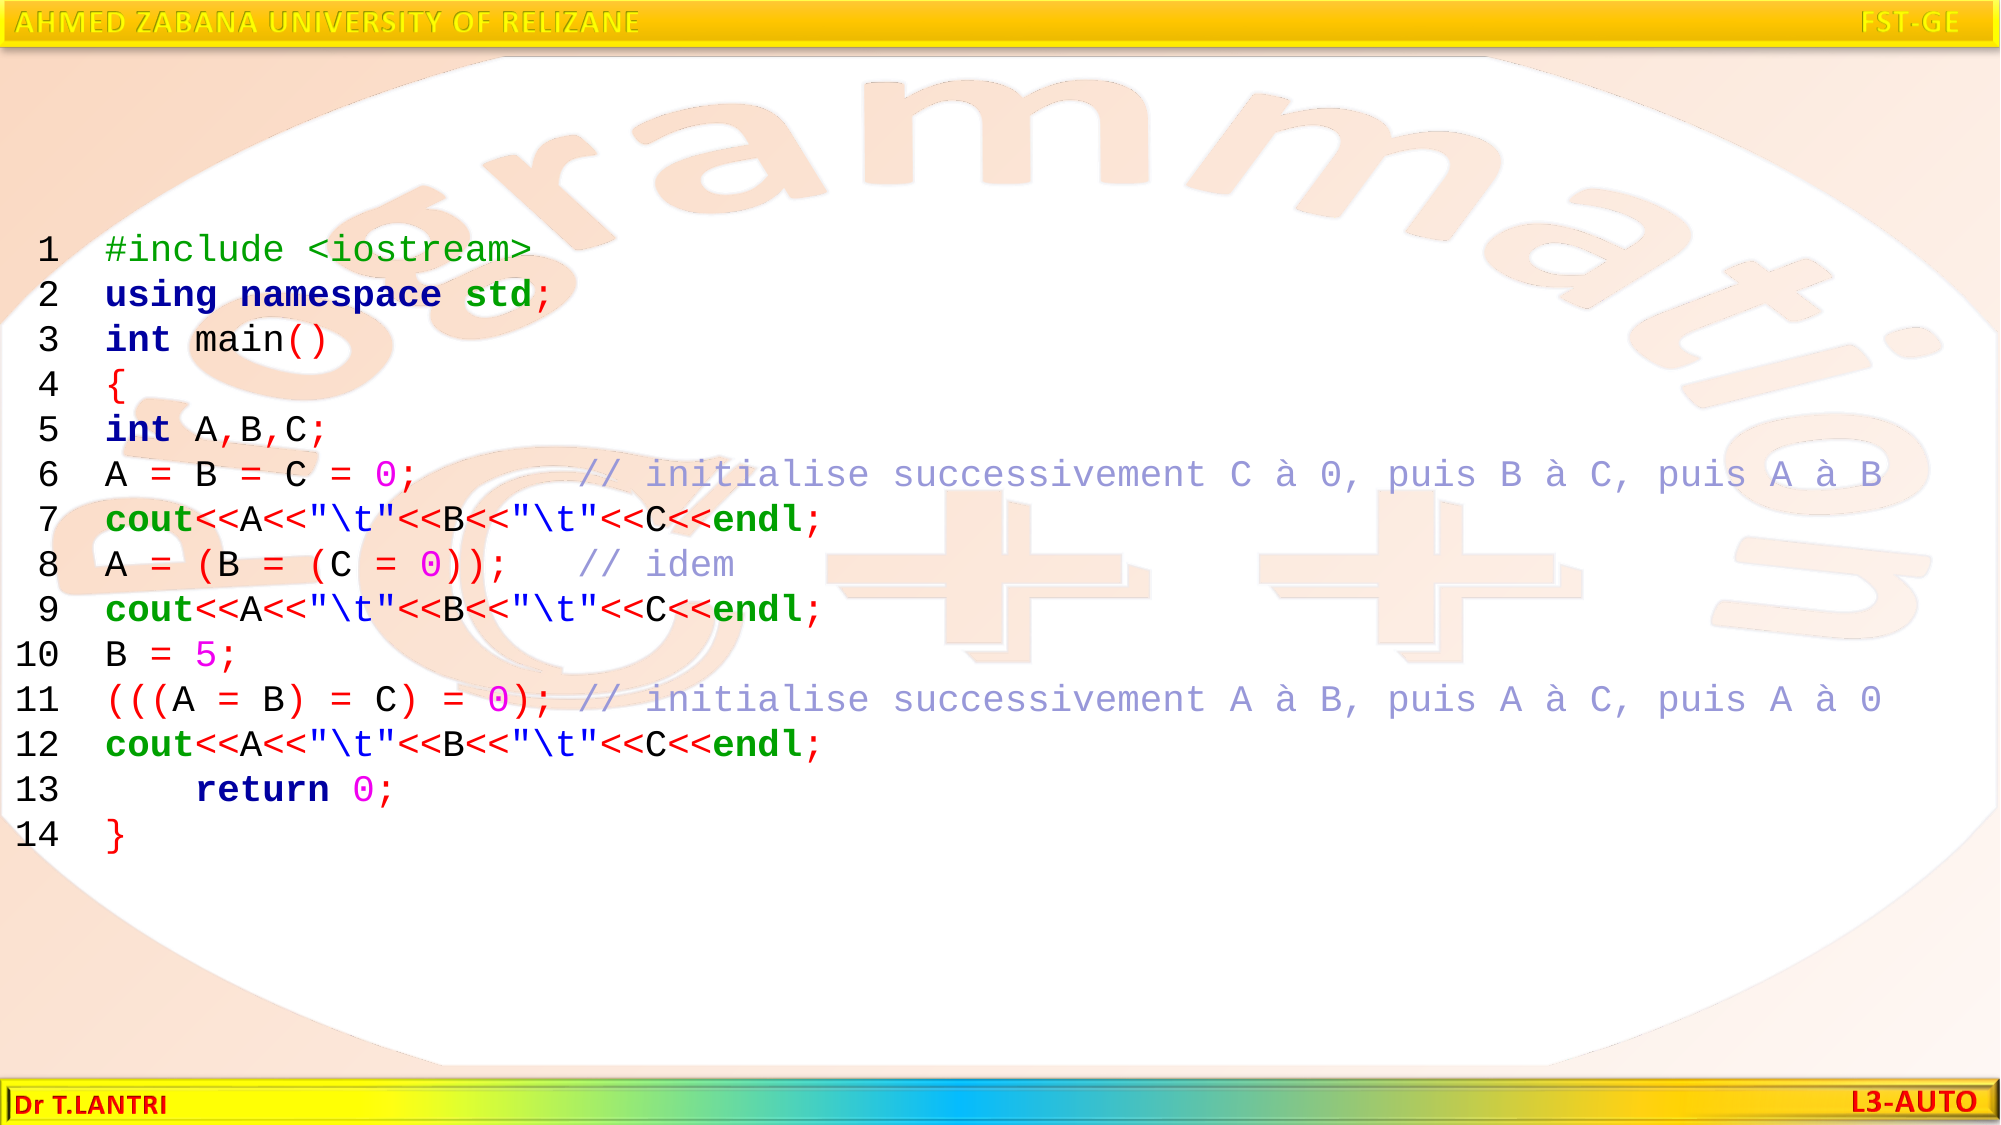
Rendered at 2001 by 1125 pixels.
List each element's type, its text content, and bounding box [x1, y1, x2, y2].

picture [0, 0, 2001, 1125]
text_box 1 #include <iostream> 2 using namespace std; 3 int main() 4 { 5 int A,B,C; 6 A = B = C = 0; // initialise successivement C à 0, puis B à C, puis A à B 7 cout<<A<<"\t"<<B<<"\t"<<C<<endl; 8 A = (B = (C = 0)); // idem 9 cout<<A<<"\t"<<B<<"\t"<<C<<endl; 10 B = 5; 11 (((A = B) = C) = 0); // initialise successivement A à B, puis A à C, puis A à 0 12 cout<<A<<"\t"<<B<<"\t"<<C<<endl; 13 return 0; 14 } [0, 216, 2000, 861]
